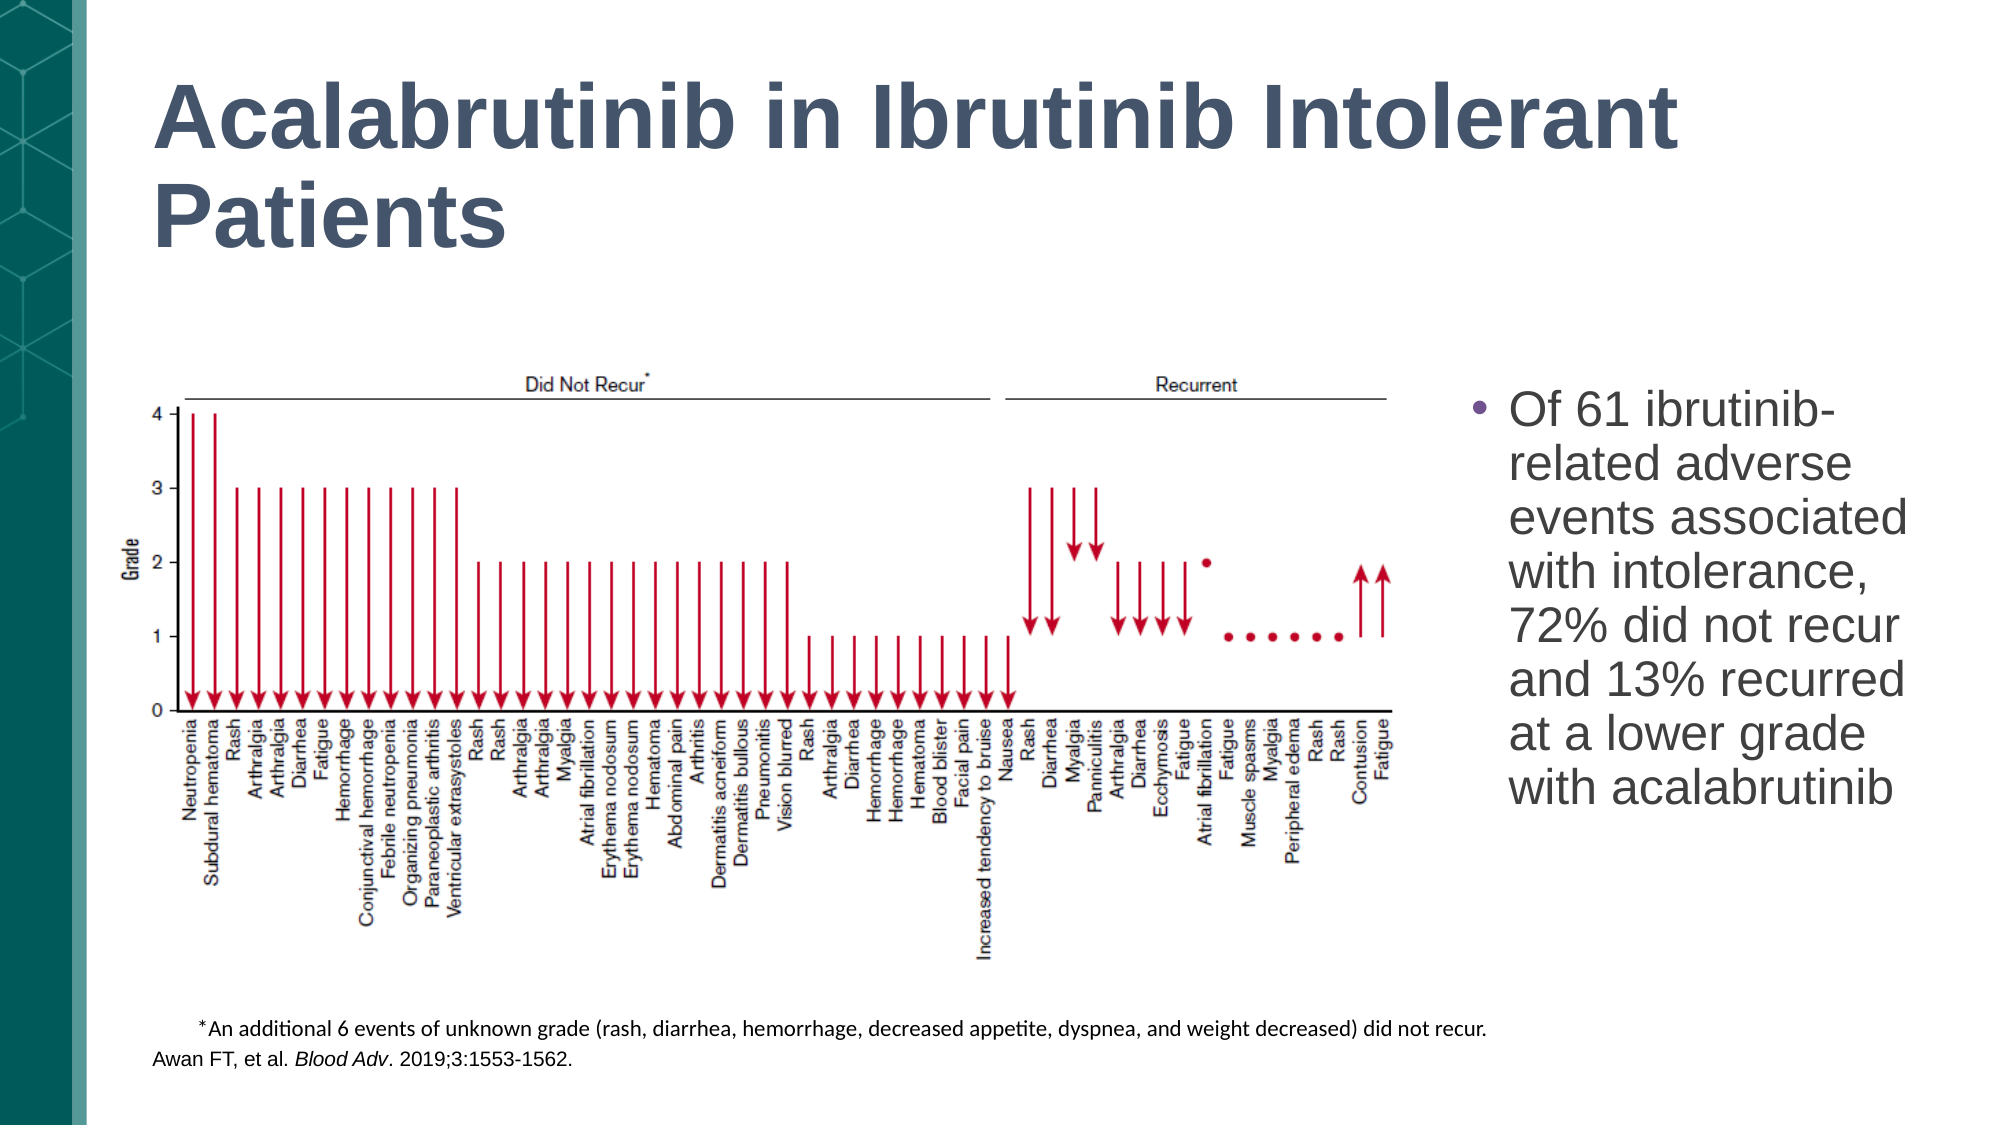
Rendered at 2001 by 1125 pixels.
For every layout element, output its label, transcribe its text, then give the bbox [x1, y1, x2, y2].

list Of 61 ibrutinib-related adverse events associated with intolerance, 72% did not recur and 13% recurred at a lower grade with acalabrutinib [1456, 375, 1948, 987]
text_box *An additional 6 events of unknown grade (rash, diarrhea, hemorrhage, decreased appetite, dyspnea, and weight decreased) did not recur. [182, 1005, 1543, 1049]
title Acalabrutinib in Ibrutinib Intolerant Patients [137, 59, 1863, 278]
picture [0, 0, 72, 1125]
picture [111, 367, 1402, 960]
footer Awan FT, et al. Blood Adv. 2019;3:1553-1562. [137, 1013, 1649, 1103]
